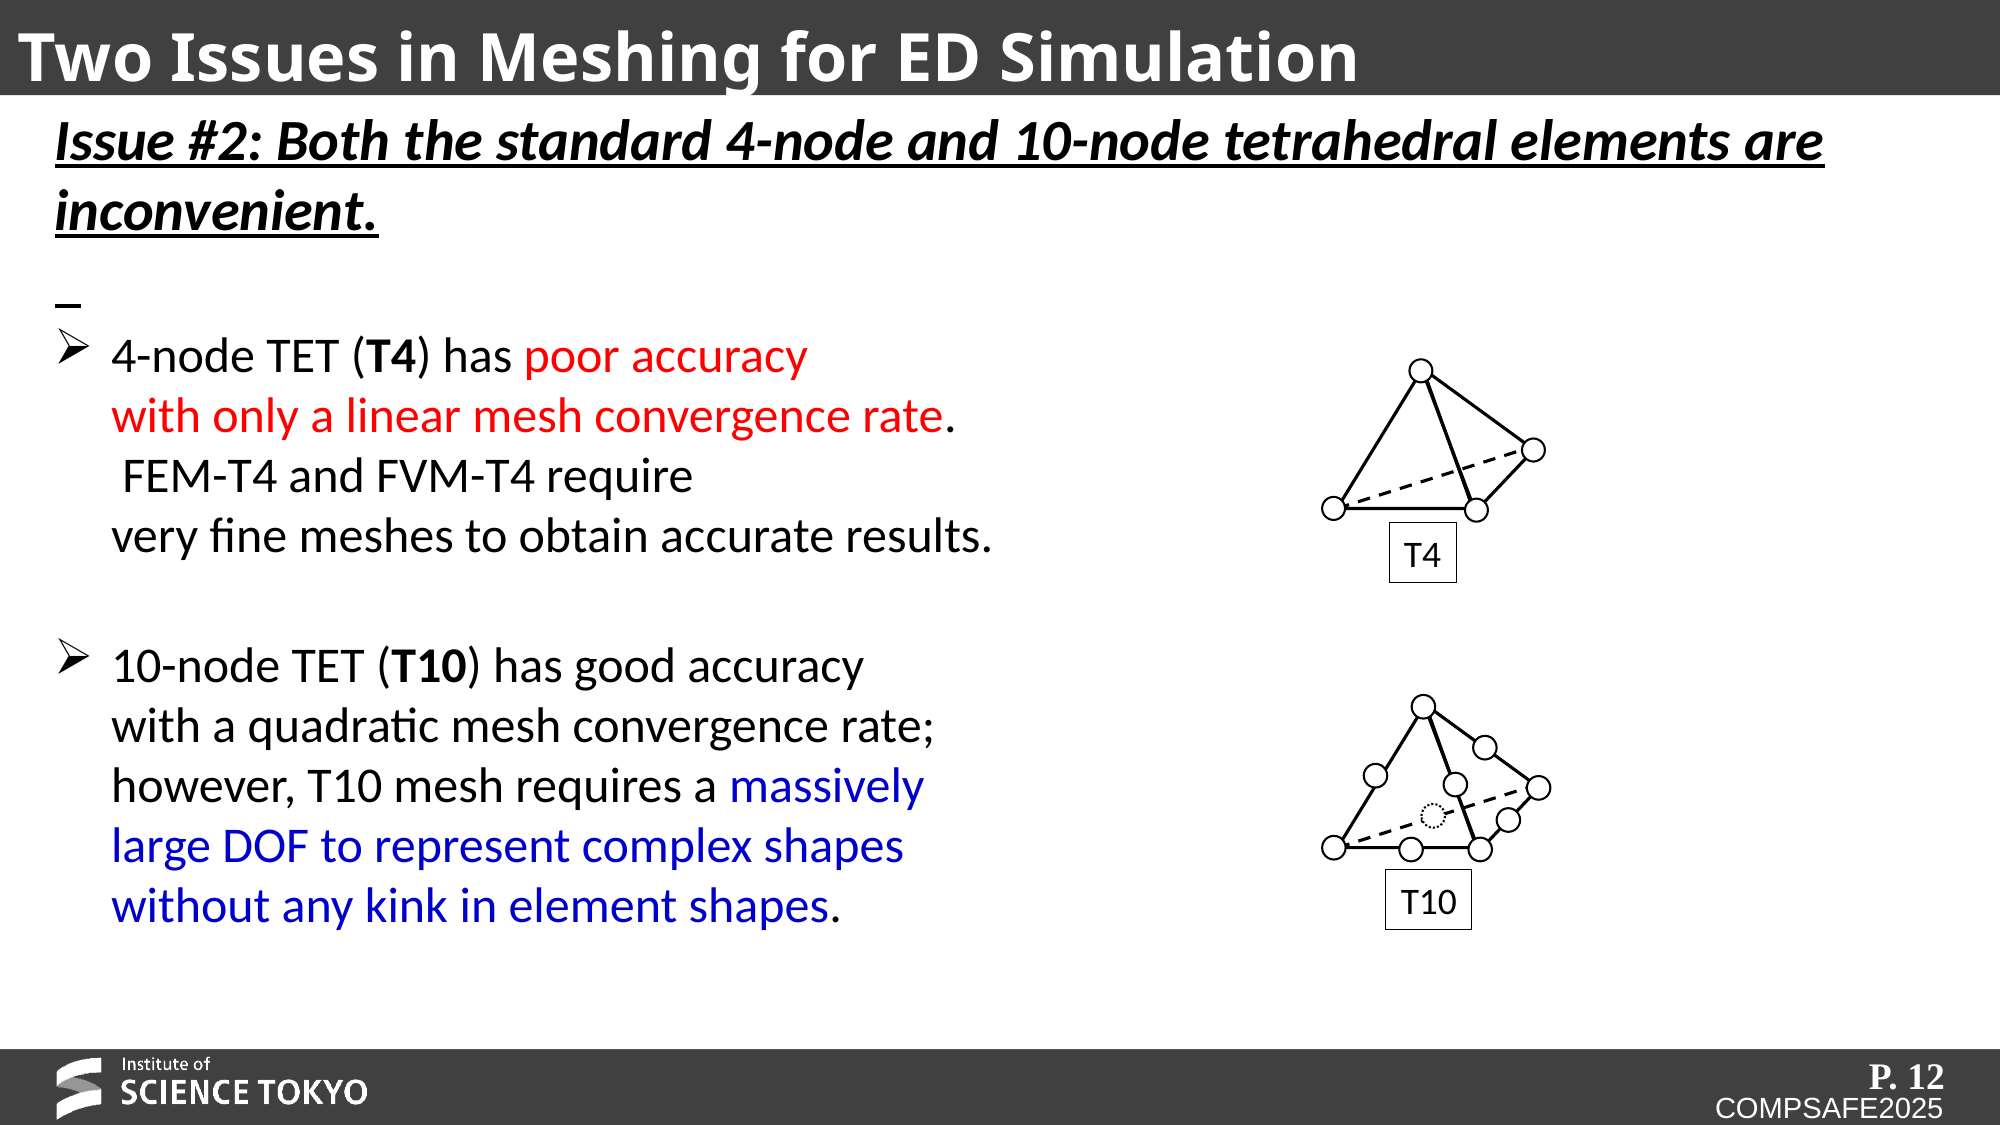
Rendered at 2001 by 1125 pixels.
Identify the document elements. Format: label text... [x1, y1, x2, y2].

text_box T10 [1385, 869, 1472, 930]
text_box T4 [1389, 522, 1457, 583]
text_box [1322, 348, 1545, 522]
slide_number P. 12 [1714, 1058, 1945, 1091]
picture [55, 1056, 368, 1122]
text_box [1322, 684, 1551, 862]
title Two Issues in Meshing for ED Simulation [0, 0, 2000, 96]
